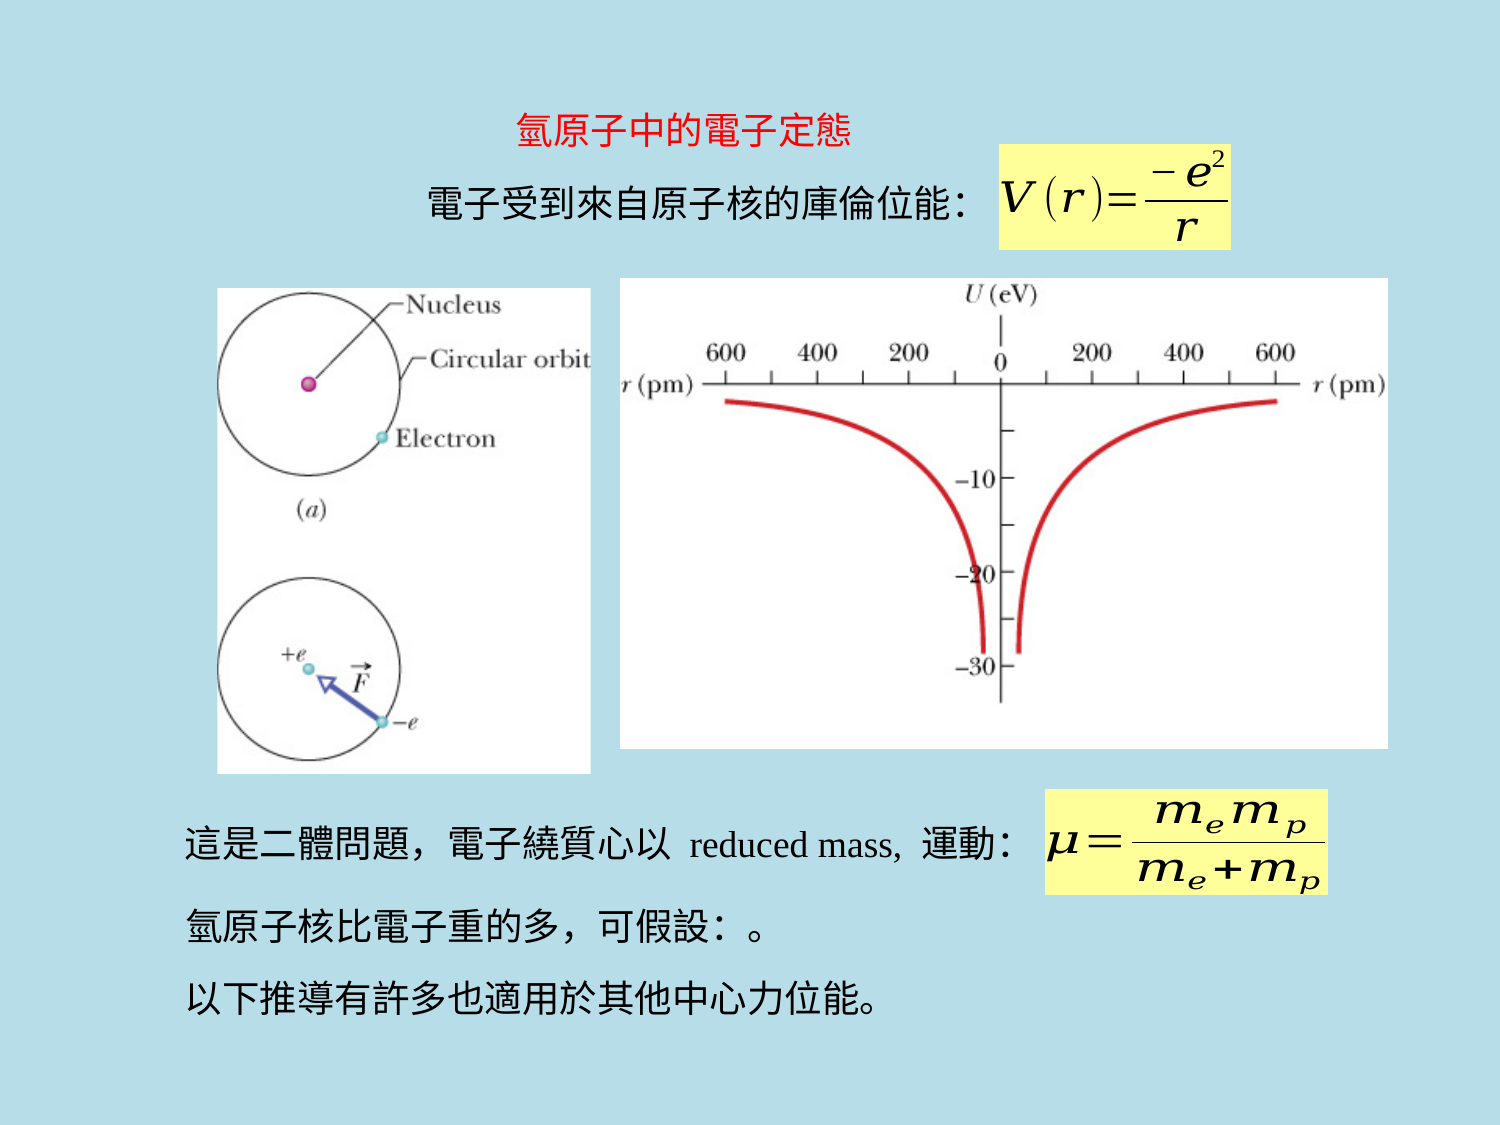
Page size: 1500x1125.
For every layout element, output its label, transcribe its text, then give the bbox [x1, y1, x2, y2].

text_box 電子受到來自原子核的庫倫位能： [411, 172, 1064, 233]
picture [619, 278, 1389, 749]
text_box 以下推導有許多也適用於其他中心力位能。 [169, 967, 969, 1028]
picture [217, 288, 591, 774]
text_box 氫原子中的電子定態 [501, 99, 1045, 160]
